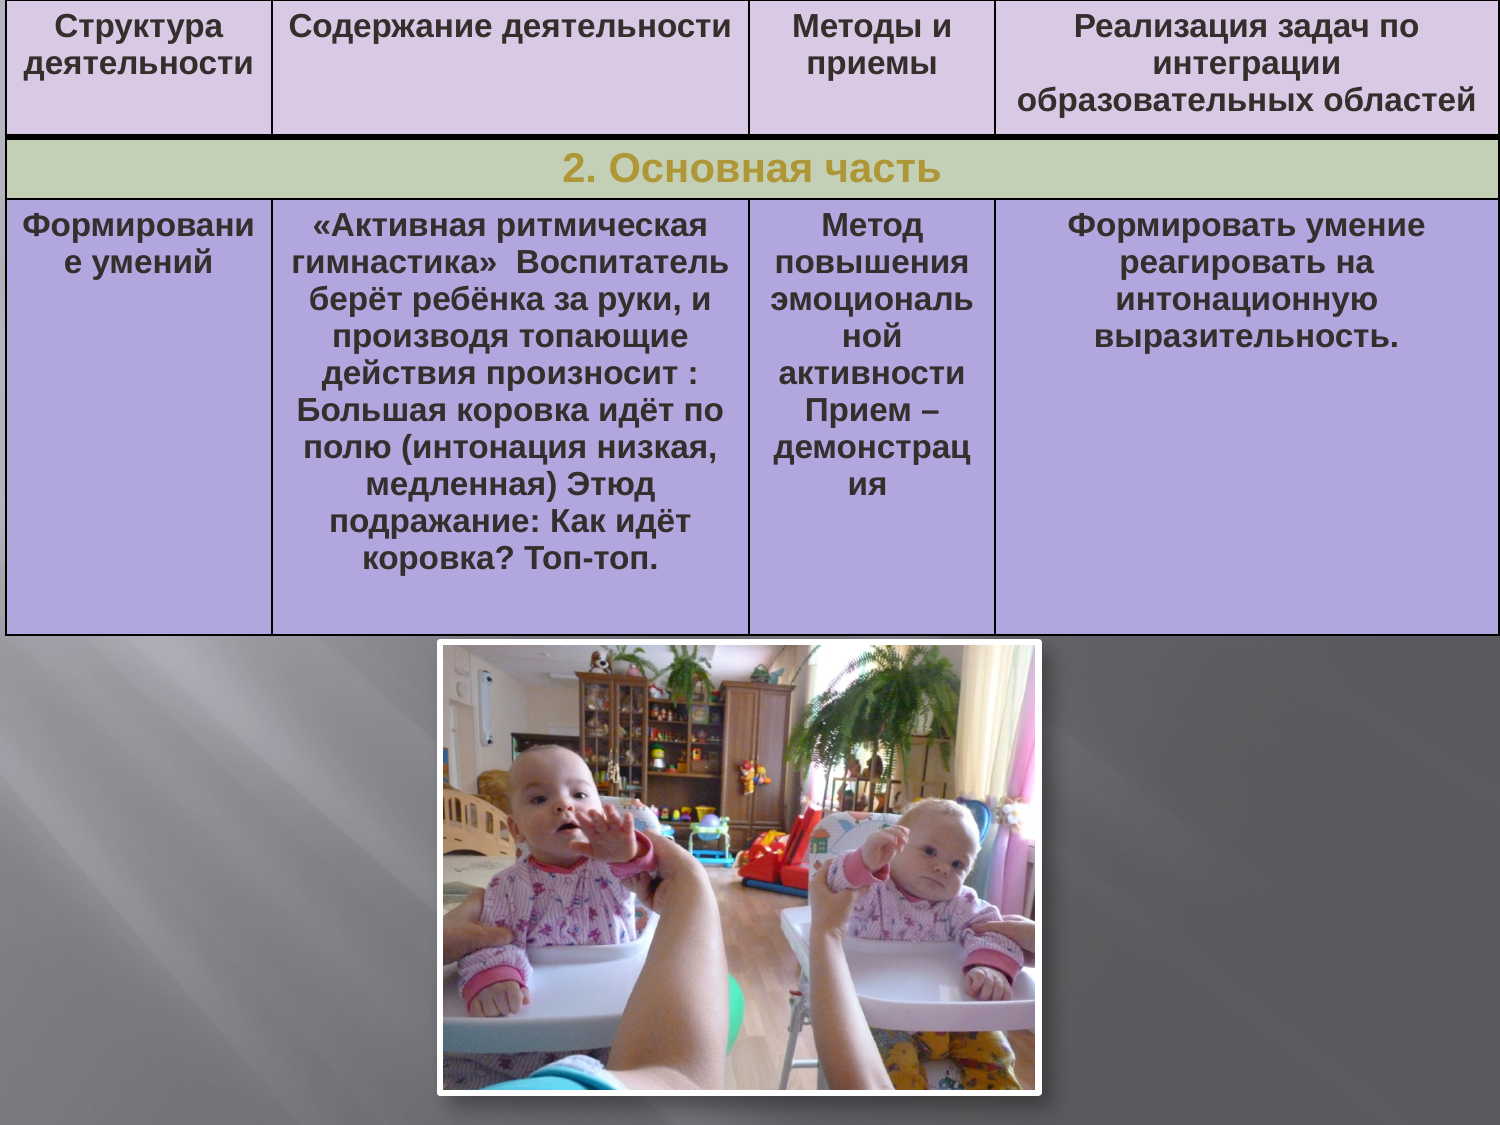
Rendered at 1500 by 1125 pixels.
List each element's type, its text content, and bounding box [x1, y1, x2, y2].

table_header Структура деятельности [7, 1, 271, 134]
table_cell Формировать умение реагировать на интонационную выразительность. [996, 200, 1498, 634]
table_cell Формирование умений [7, 200, 271, 634]
table_header Методы и приемы [750, 1, 994, 134]
picture [442, 644, 1036, 1090]
table_header Содержание деятельности [273, 1, 748, 134]
table_cell Метод повышения эмоциональной активности Прием – демонстрация [750, 200, 994, 634]
table_cell 2. Основная часть [7, 140, 1498, 198]
table_cell «Активная ритмическая гимнастика» Воспитатель берёт ребёнка за руки, и производя топающие действия произносит : Большая коровка идёт по полю (интонация низкая, медленная) Этюд подражание: Как идёт коровка? Топ-топ. [273, 200, 748, 634]
table_header Реализация задач по интеграции образовательных областей [996, 1, 1498, 134]
